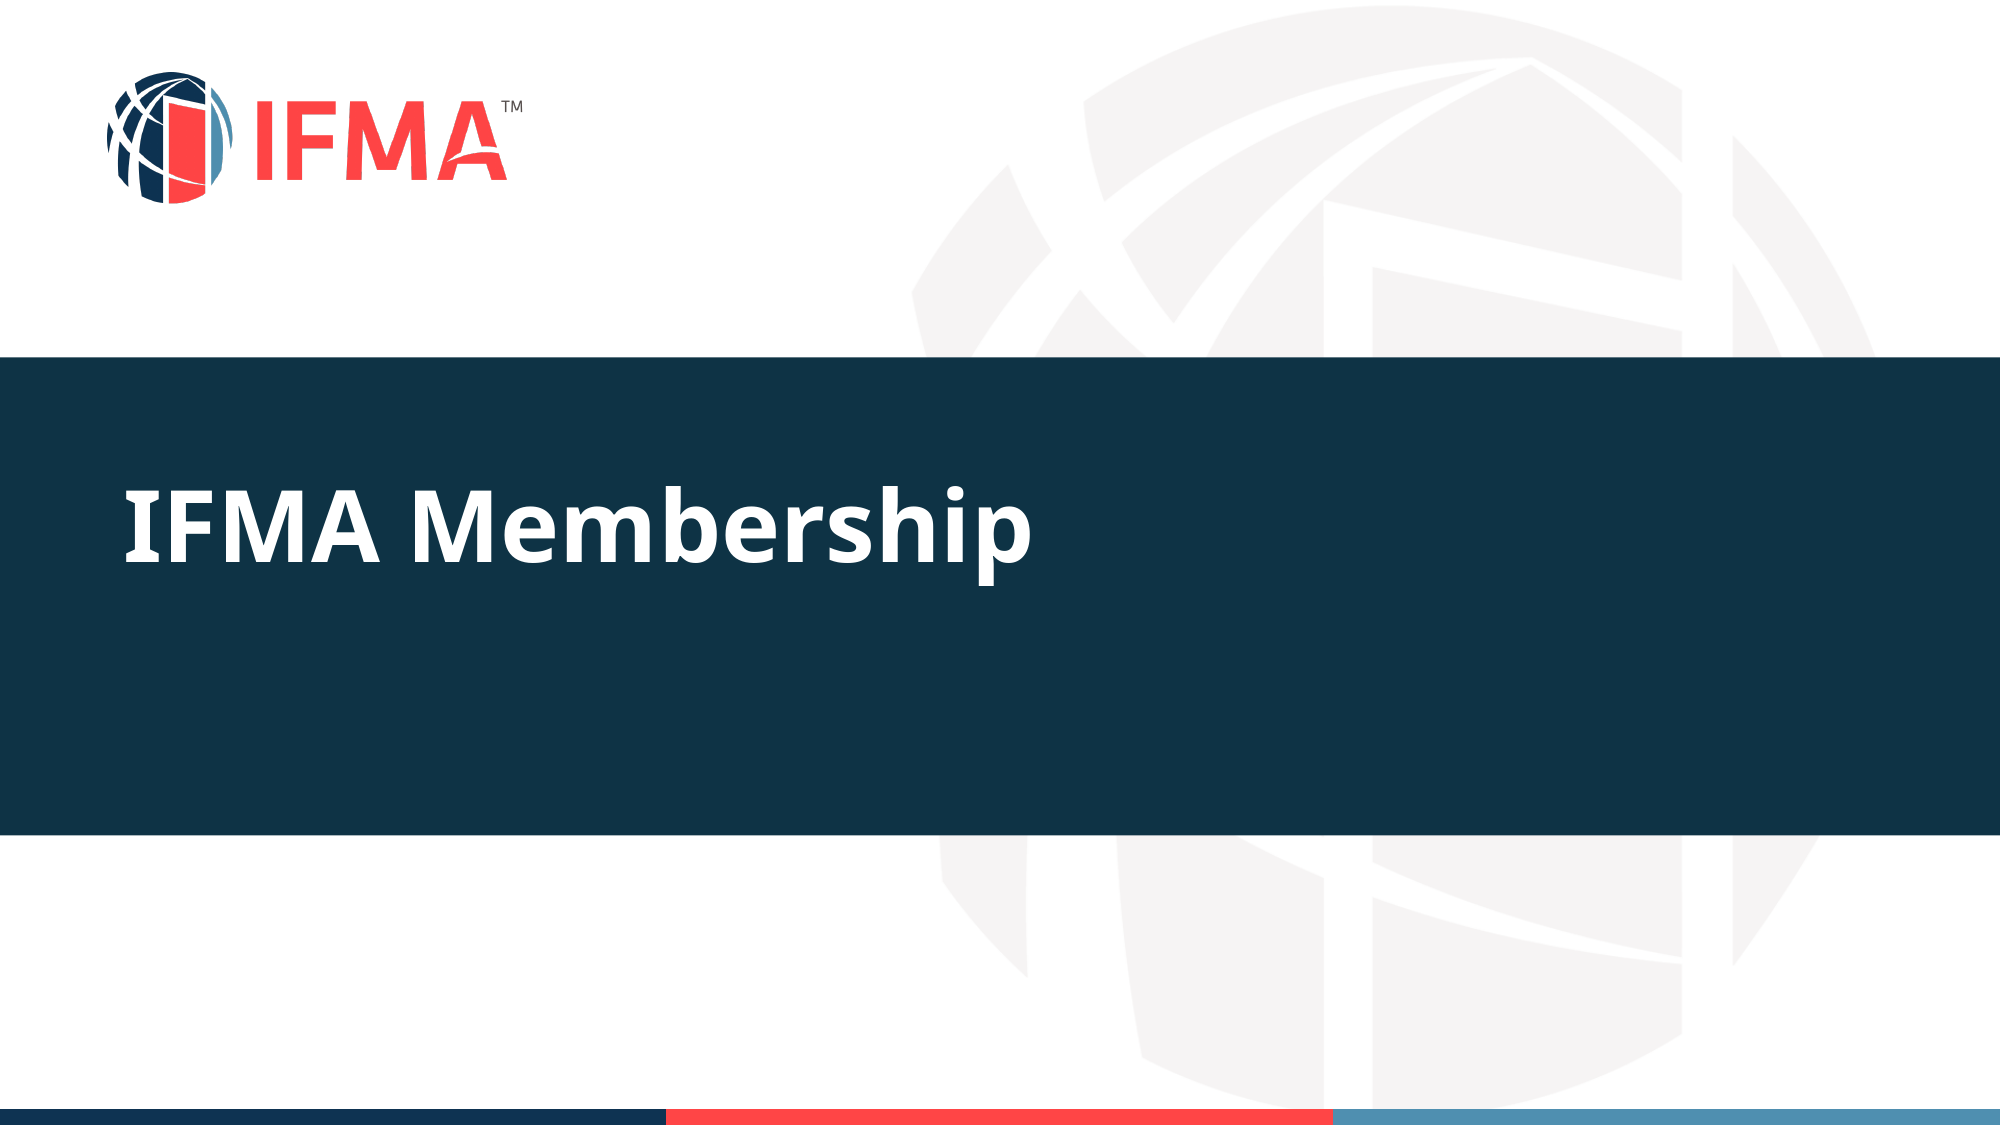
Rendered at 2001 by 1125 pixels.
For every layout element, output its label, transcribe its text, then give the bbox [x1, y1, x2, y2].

picture [0, 836, 2000, 1125]
picture [0, 0, 2000, 357]
title IFMA Membership [108, 200, 1750, 592]
